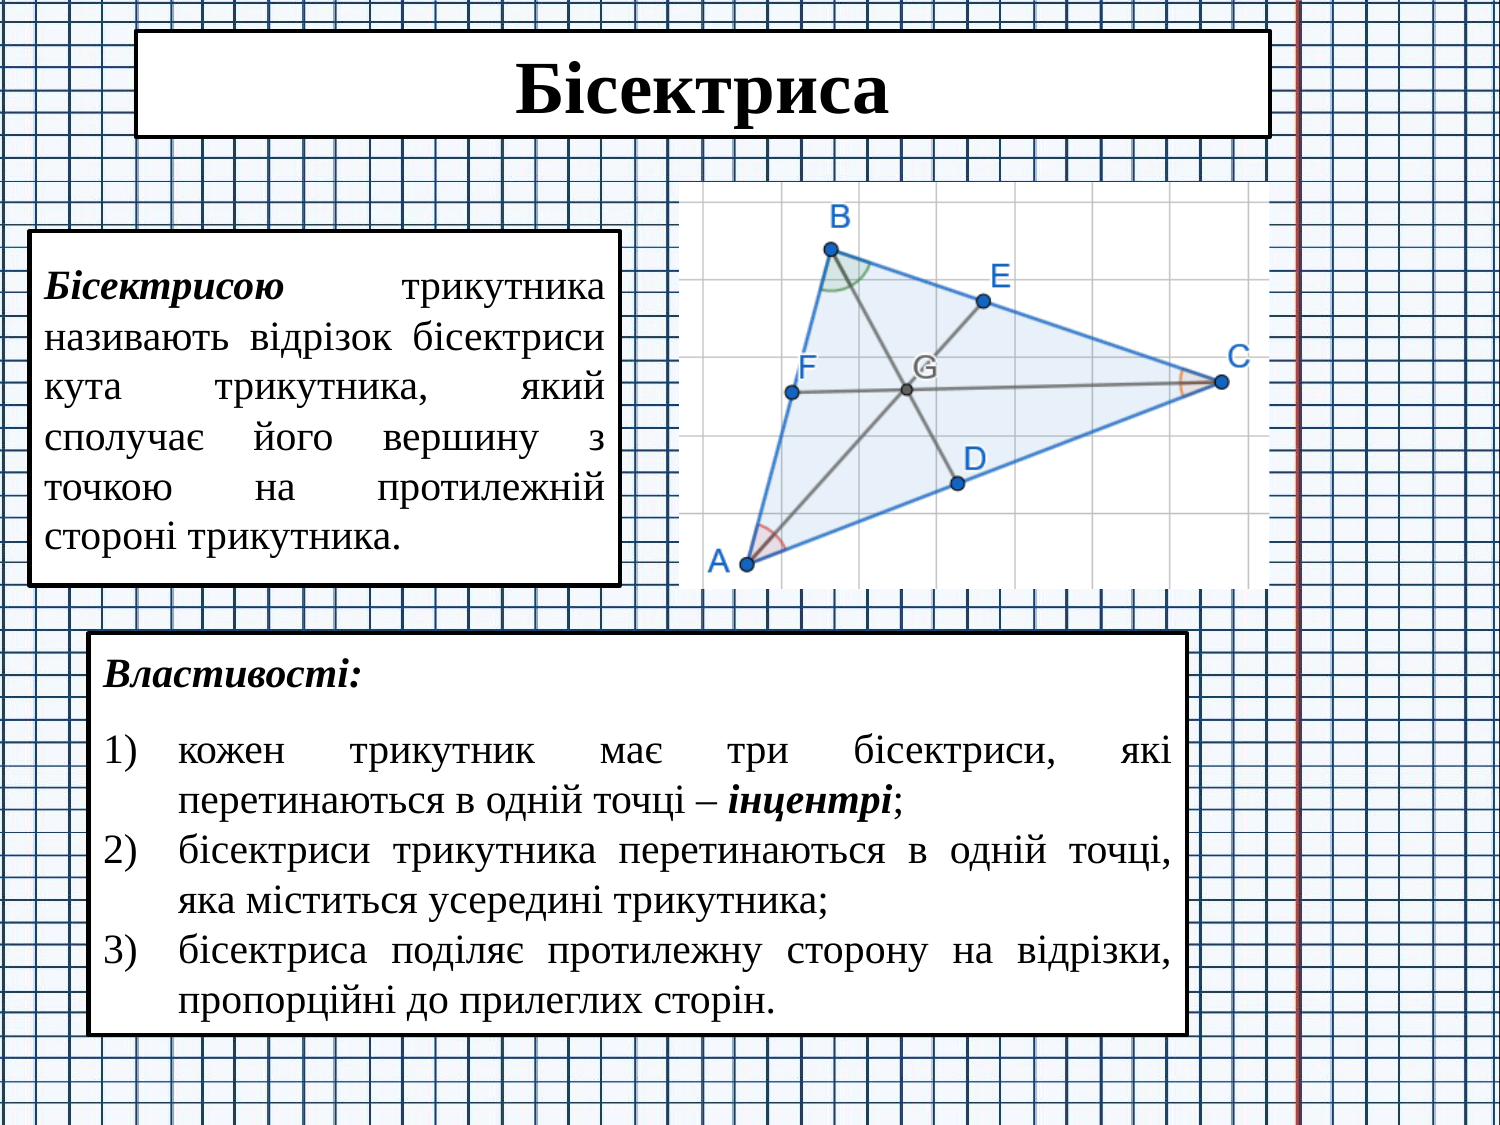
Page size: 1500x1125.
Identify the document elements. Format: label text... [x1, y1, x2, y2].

text_box Бісектриса [134, 29, 1272, 139]
text_box Властивості: кожен трикутник має три бісектриси, які перетинаються в одній точці – інцентрі; бісектриси трикутника перетинаються в одній точці, яка міститься усередині трикутника; бісектриса поділяє протилежну сторону на відрізки, пропорційні до прилеглих сторін. [86, 631, 1189, 1037]
text_box Бісектрисою трикутника називають відрізок бісектриси кута трикутника, який сполучає його вершину з точкою на протилежній стороні трикутника. [27, 229, 622, 588]
picture [0, 0, 1500, 1125]
